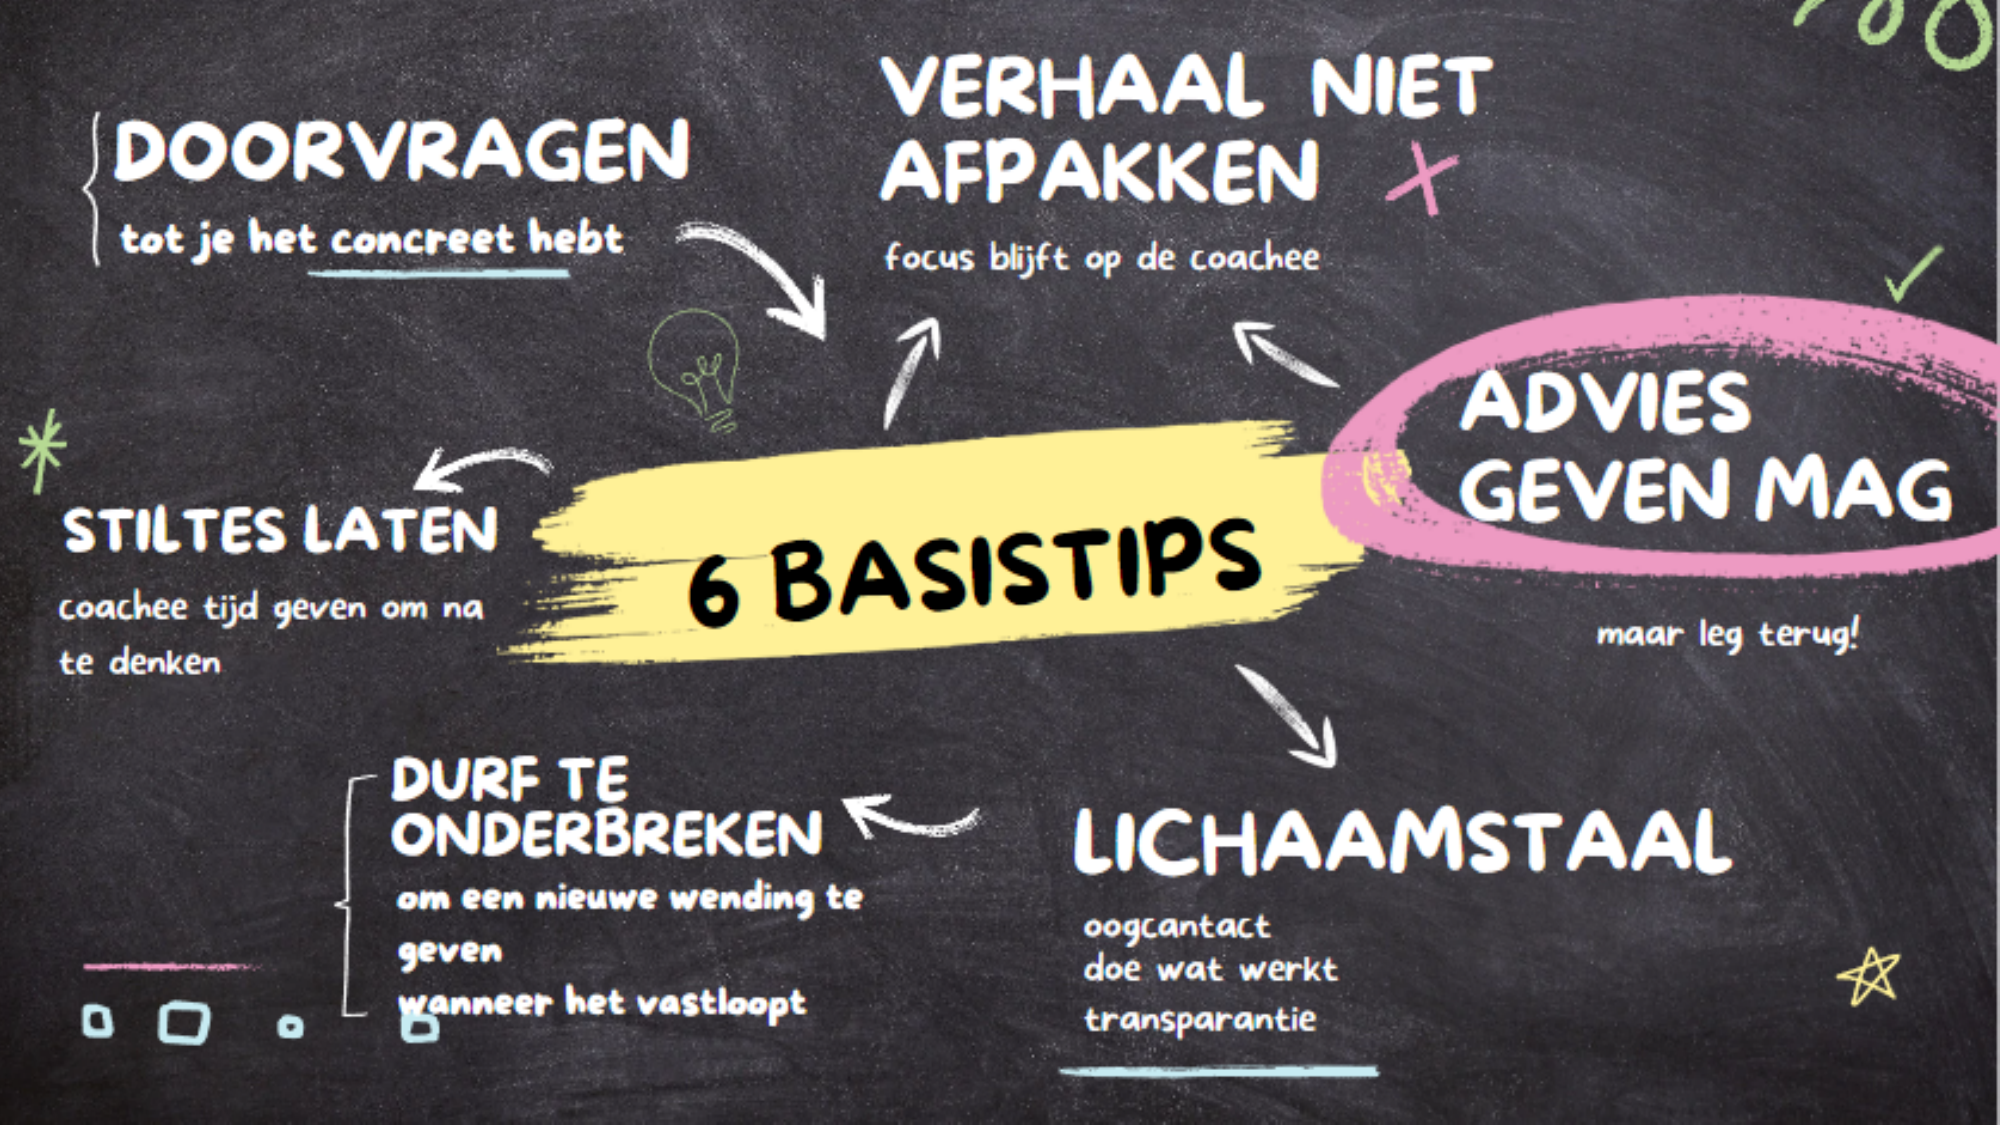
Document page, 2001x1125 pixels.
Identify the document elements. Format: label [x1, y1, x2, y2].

list [0, 0, 2000, 1125]
